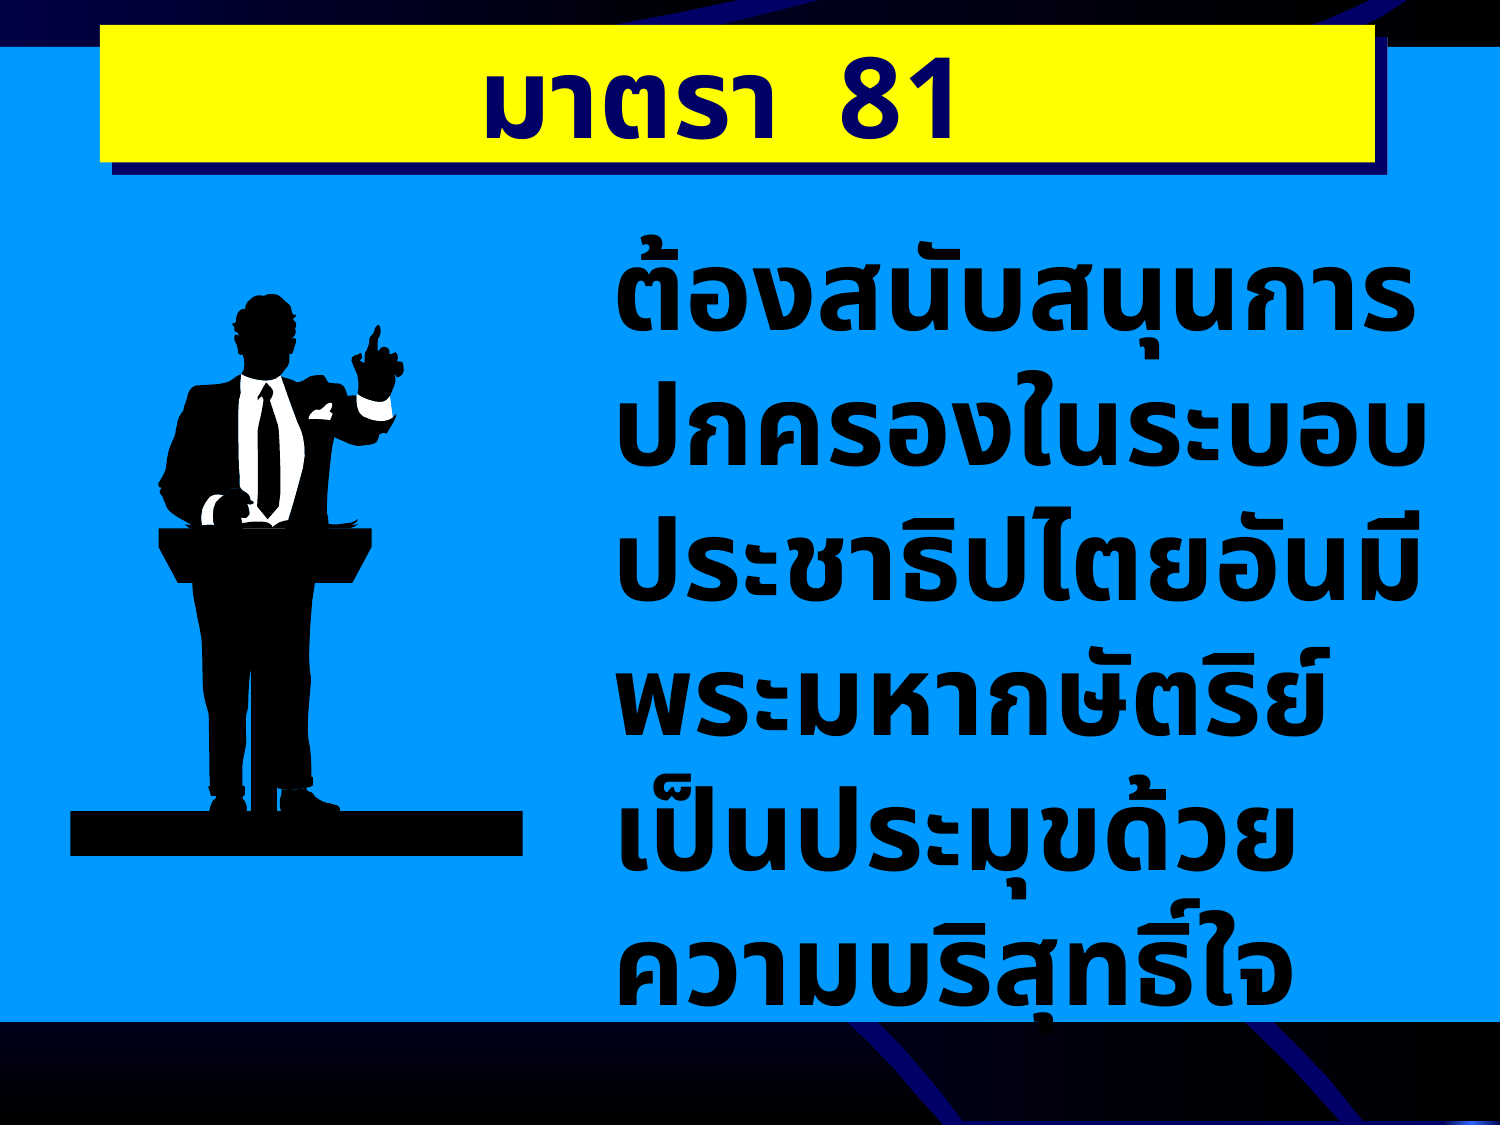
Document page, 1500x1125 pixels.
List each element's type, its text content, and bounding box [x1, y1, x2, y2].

picture [70, 292, 523, 856]
text_box มาตรา 81 [99, 24, 1375, 163]
text_box ต้องสนับสนุนการปกครองในระบอบประชาธิปไตยอันมีพระมหากษัตริย์เป็นประมุขด้วยความบริสุทธิ์ใจ [597, 210, 1465, 1036]
text_box [0, 46, 1500, 1022]
